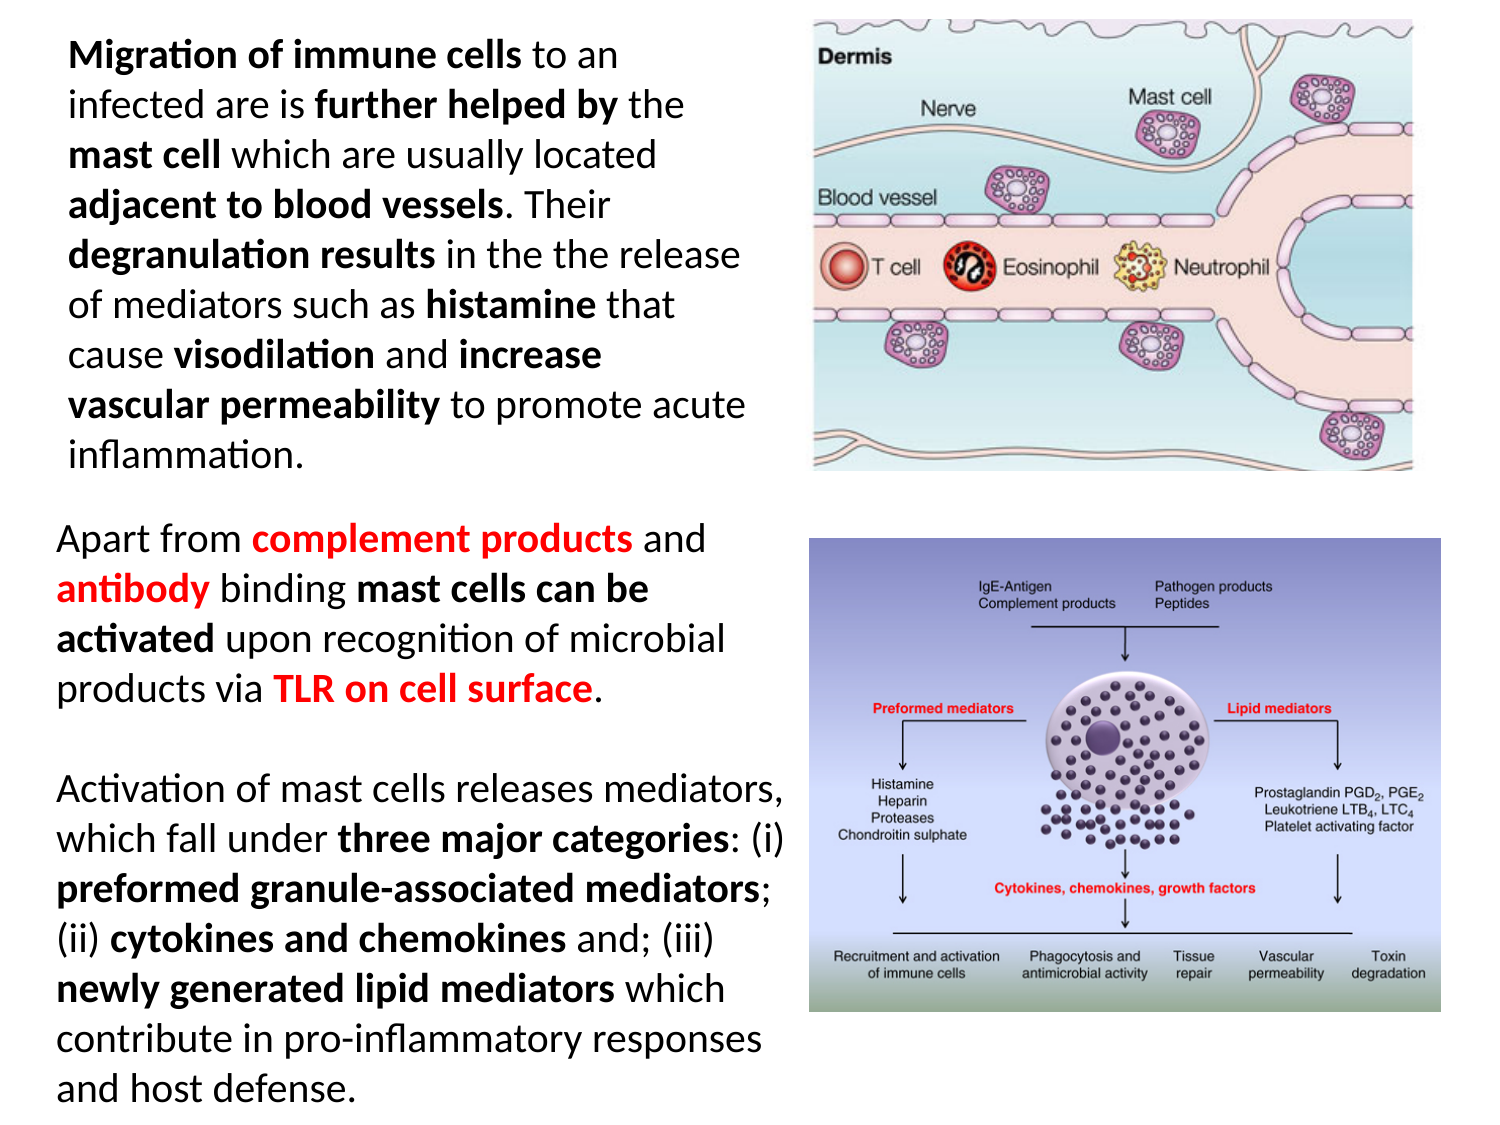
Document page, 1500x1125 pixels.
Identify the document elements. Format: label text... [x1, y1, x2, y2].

picture [808, 538, 1442, 1013]
text_box Migration of immune cells to an infected are is further helped by the mast cell which are usually located adjacent to blood vessels. Their degranulation results in the the release of mediators such as histamine that cause visodilation and increase vascular permeability to promote acute inflammation. [53, 19, 762, 485]
picture [796, 18, 1430, 471]
text_box Apart from complement products and antibody binding mast cells can be activated upon recognition of microbial products via TLR on cell surface. Activation of mast cells releases mediators, which fall under three major categories: (i) preformed granule-associated mediators; (ii) cytokines and chemokines and; (iii) newly generated lipid mediators which contribute in pro-inflammatory responses and host defense. [41, 503, 821, 1119]
